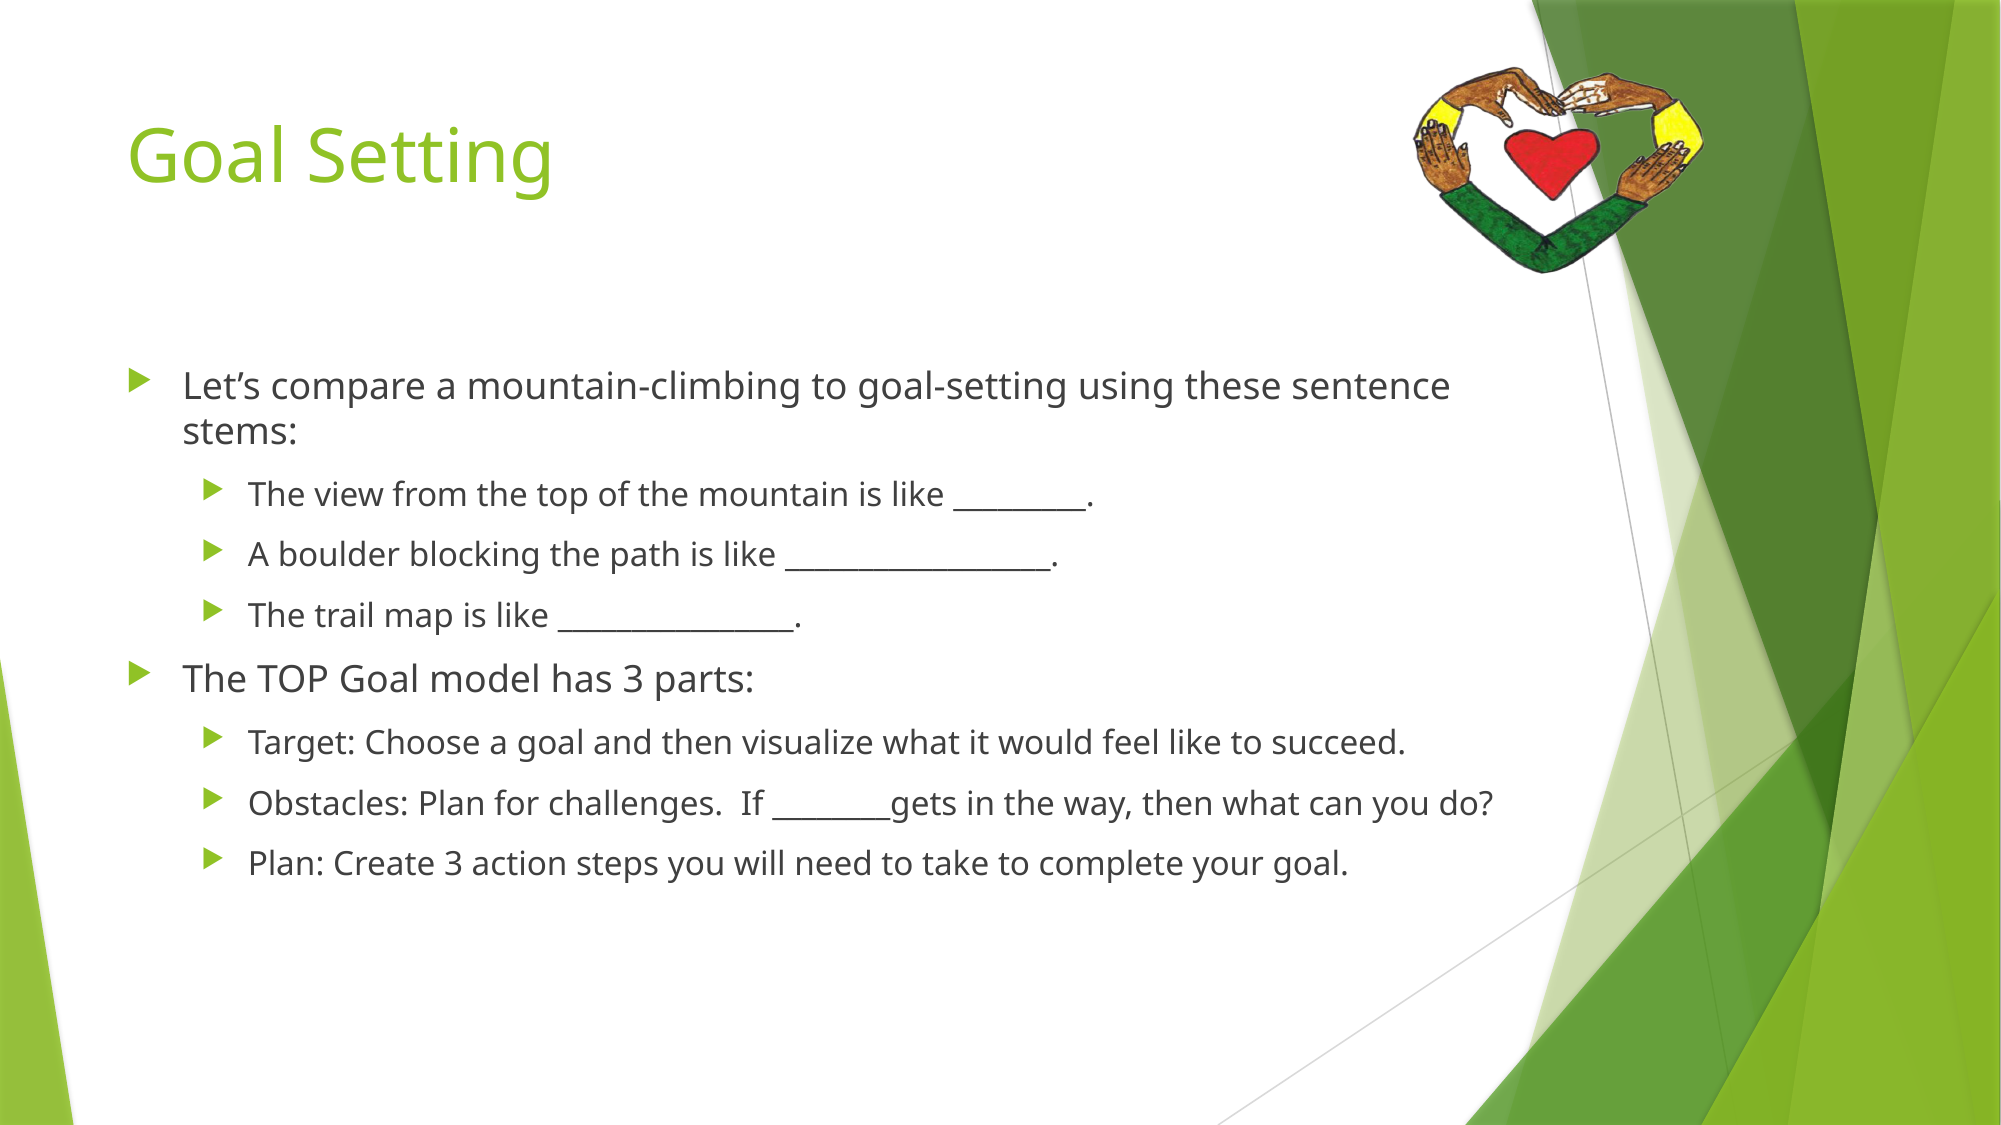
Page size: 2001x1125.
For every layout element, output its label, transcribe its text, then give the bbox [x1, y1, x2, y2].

list Let’s compare a mountain-climbing to goal-setting using these sentence stems: The view from the top of the mountain is like _________. A boulder blocking the path is like __________________. The trail map is like ________________. The TOP Goal model has 3 parts: Target: Choose a goal and then visualize what it would feel like to succeed. Obstacles: Plan for challenges. If ________gets in the way, then what can you do? Plan: Create 3 action steps you will need to take to complete your goal. [111, 354, 1522, 992]
picture [1367, 40, 1747, 289]
title Goal Setting [111, 99, 1522, 317]
